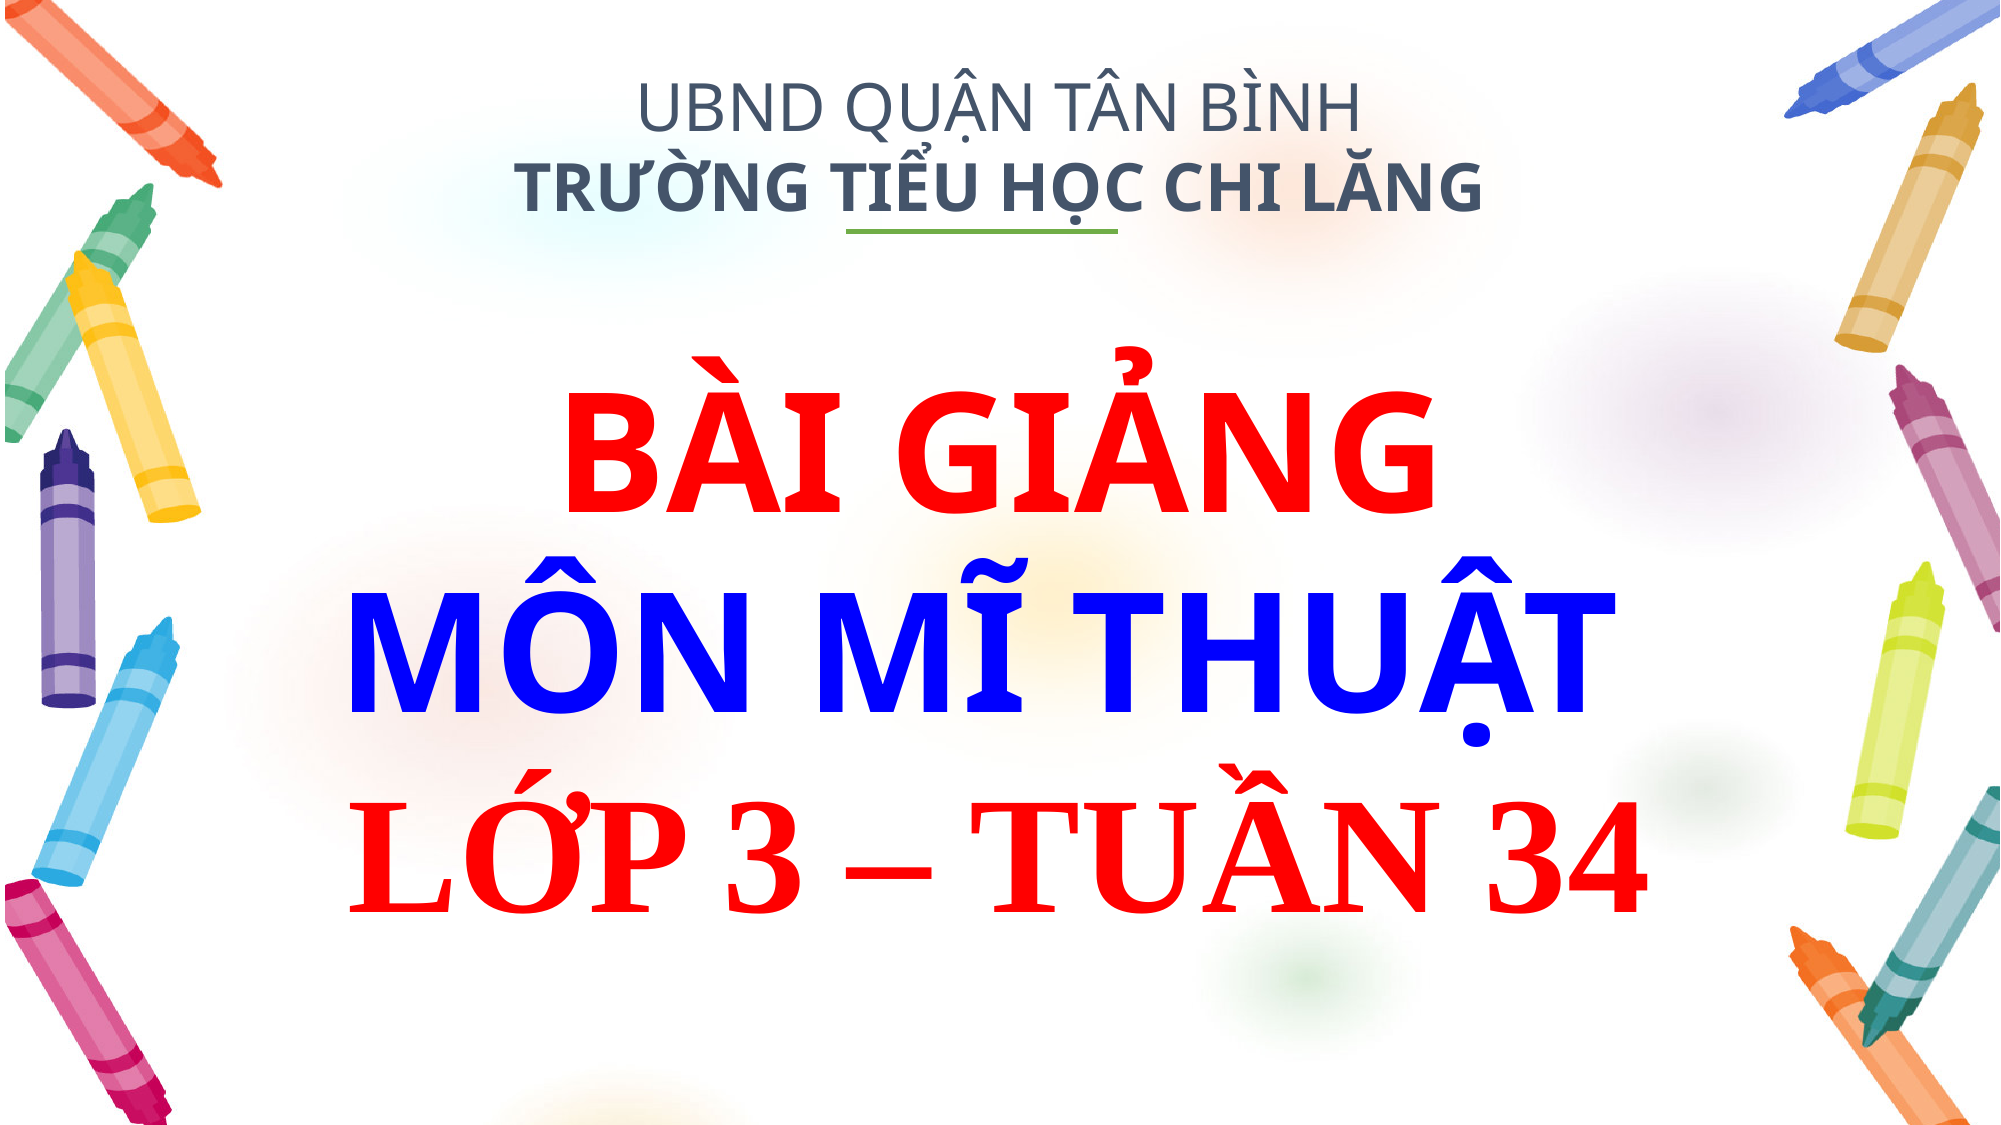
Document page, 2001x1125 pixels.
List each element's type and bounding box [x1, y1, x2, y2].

list [5, 0, 2000, 1125]
